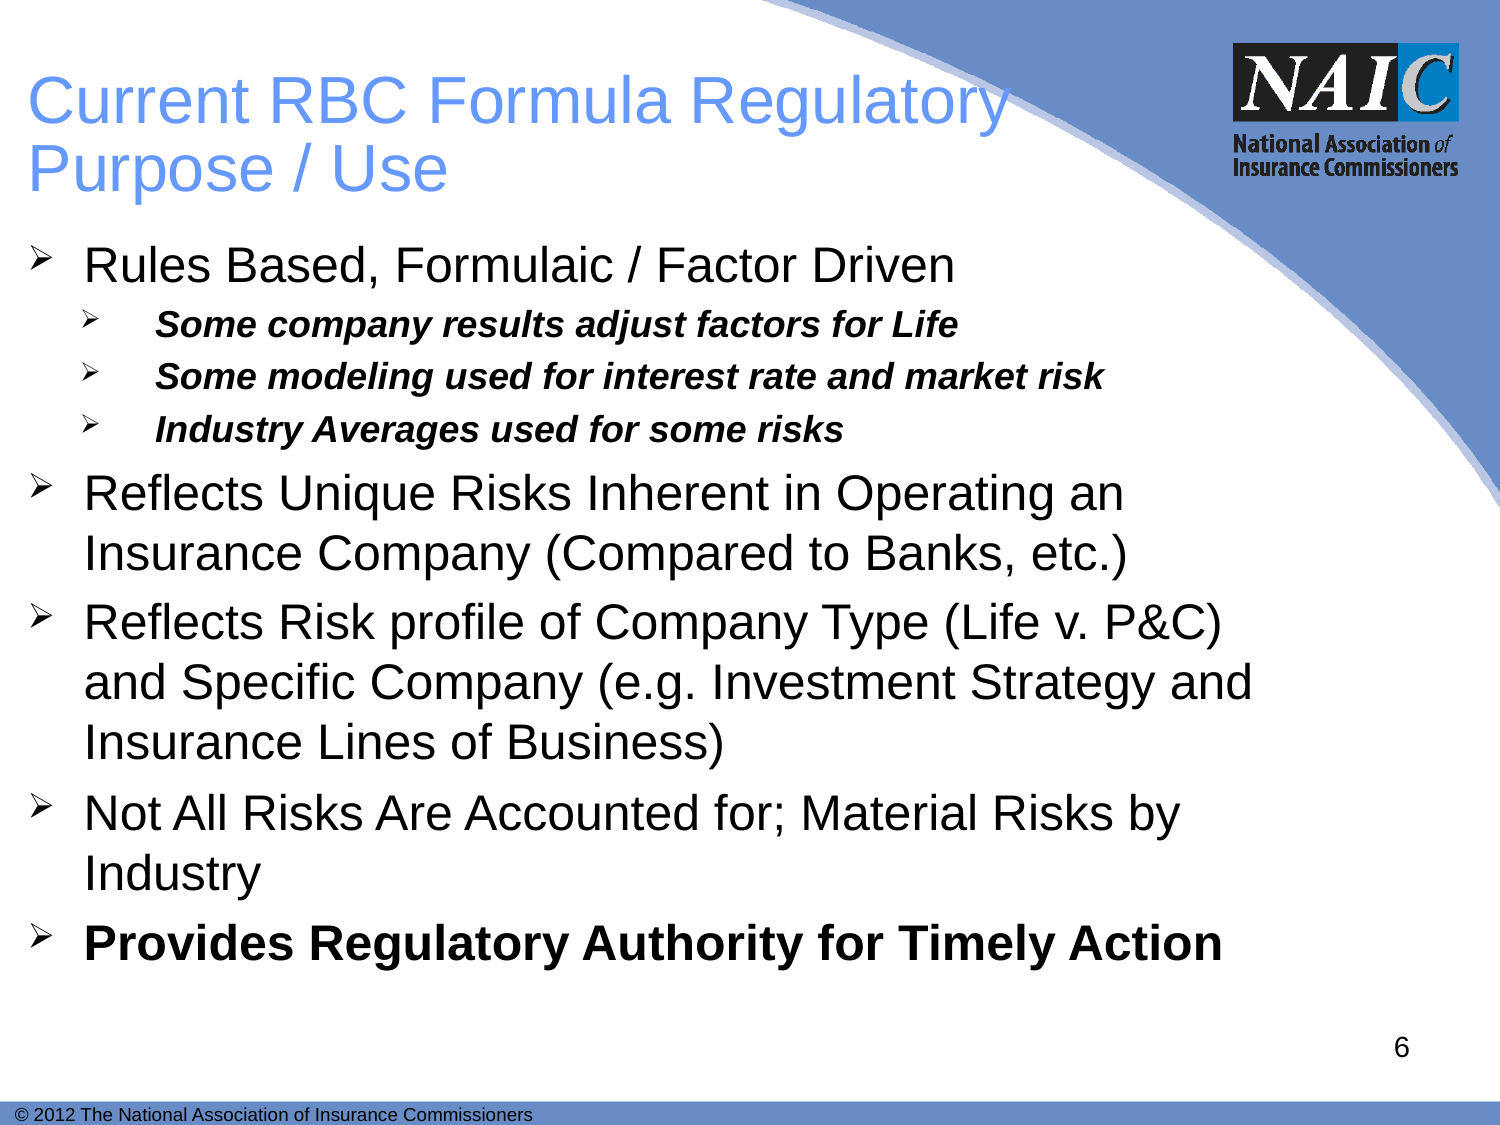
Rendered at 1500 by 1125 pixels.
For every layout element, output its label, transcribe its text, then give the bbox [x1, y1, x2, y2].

picture [0, 0, 1500, 1125]
list Rules Based, Formulaic / Factor Driven Some company results adjust factors for Life Some modeling used for interest rate and market risk Industry Averages used for some risks Reflects Unique Risks Inherent in Operating an Insurance Company (Compared to Banks, etc.) Reflects Risk profile of Company Type (Life v. P&C) and Specific Company (e.g. Investment Strategy and Insurance Lines of Business) Not All Risks Are Accounted for; Material Risks by Industry Provides Regulatory Authority for Timely Action [12, 224, 1313, 1025]
slide_number 6 [1074, 1024, 1425, 1103]
title Current RBC Formula Regulatory Purpose / Use [12, 50, 1050, 224]
